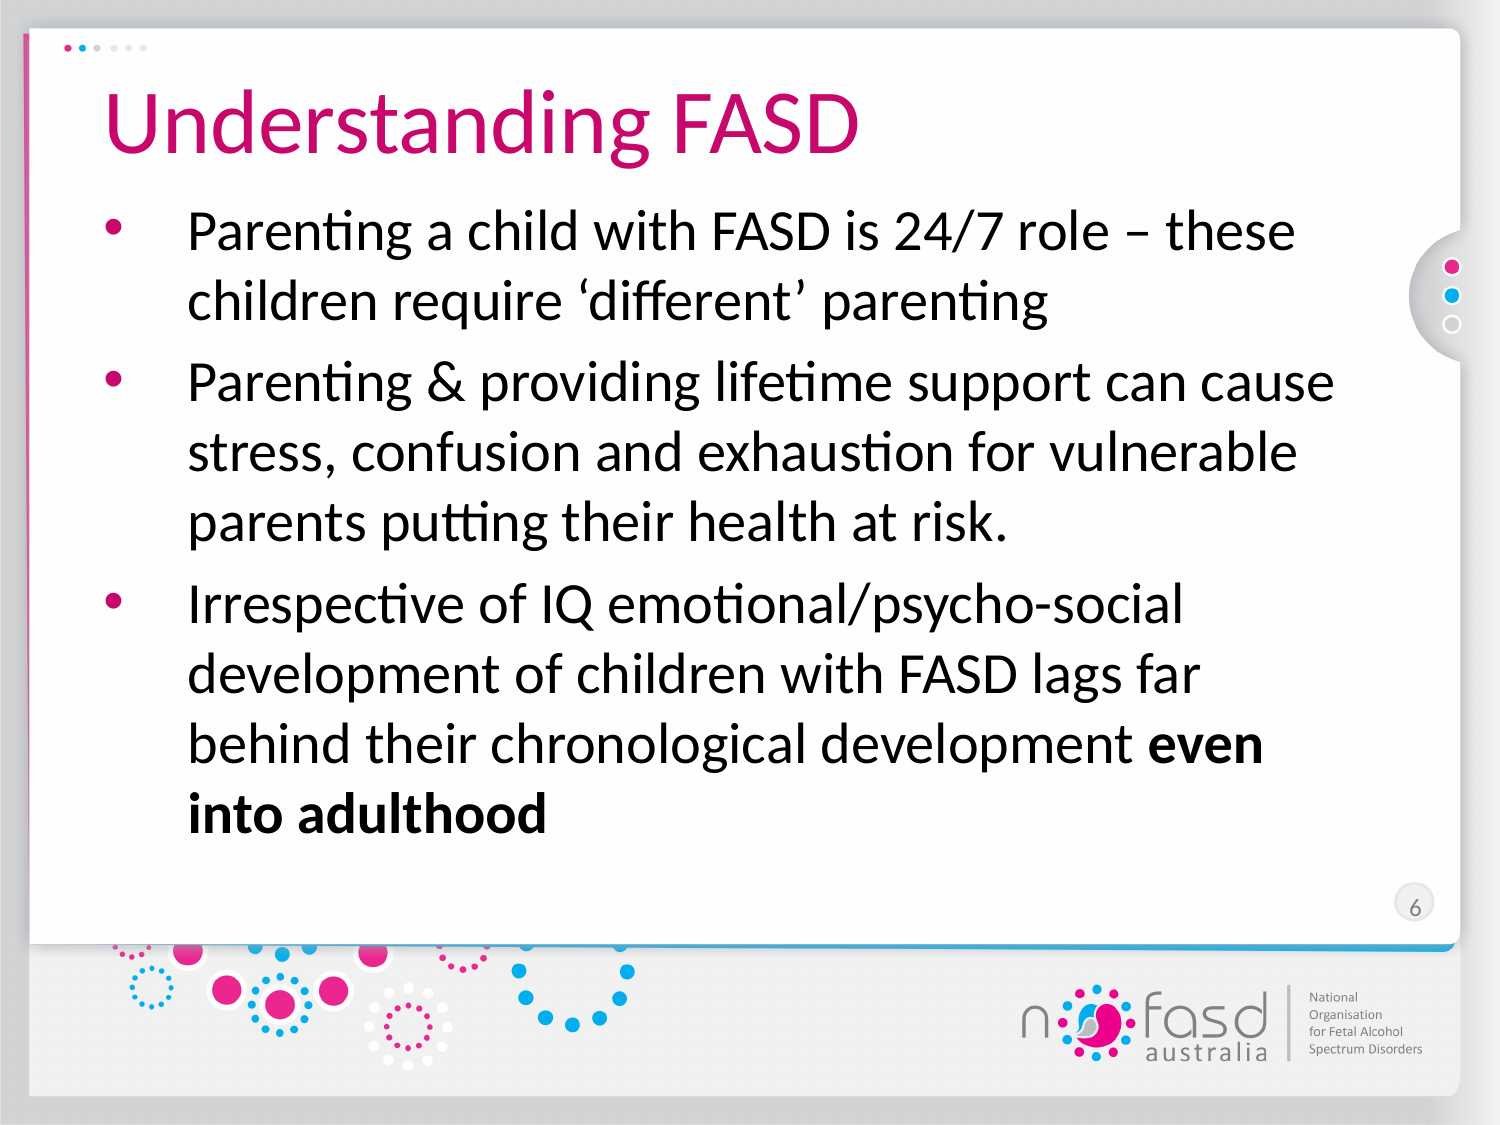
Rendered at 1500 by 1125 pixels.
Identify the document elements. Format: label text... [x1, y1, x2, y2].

picture [0, 0, 1500, 1125]
title Understanding FASD [88, 54, 1381, 184]
list Parenting a child with FASD is 24/7 role – these children require ‘different’ parenting Parenting & providing lifetime support can cause stress, confusion and exhaustion for vulnerable parents putting their health at risk. Irrespective of IQ emotional/psycho-social development of children with FASD lags far behind their chronological development even into adulthood [88, 184, 1383, 913]
